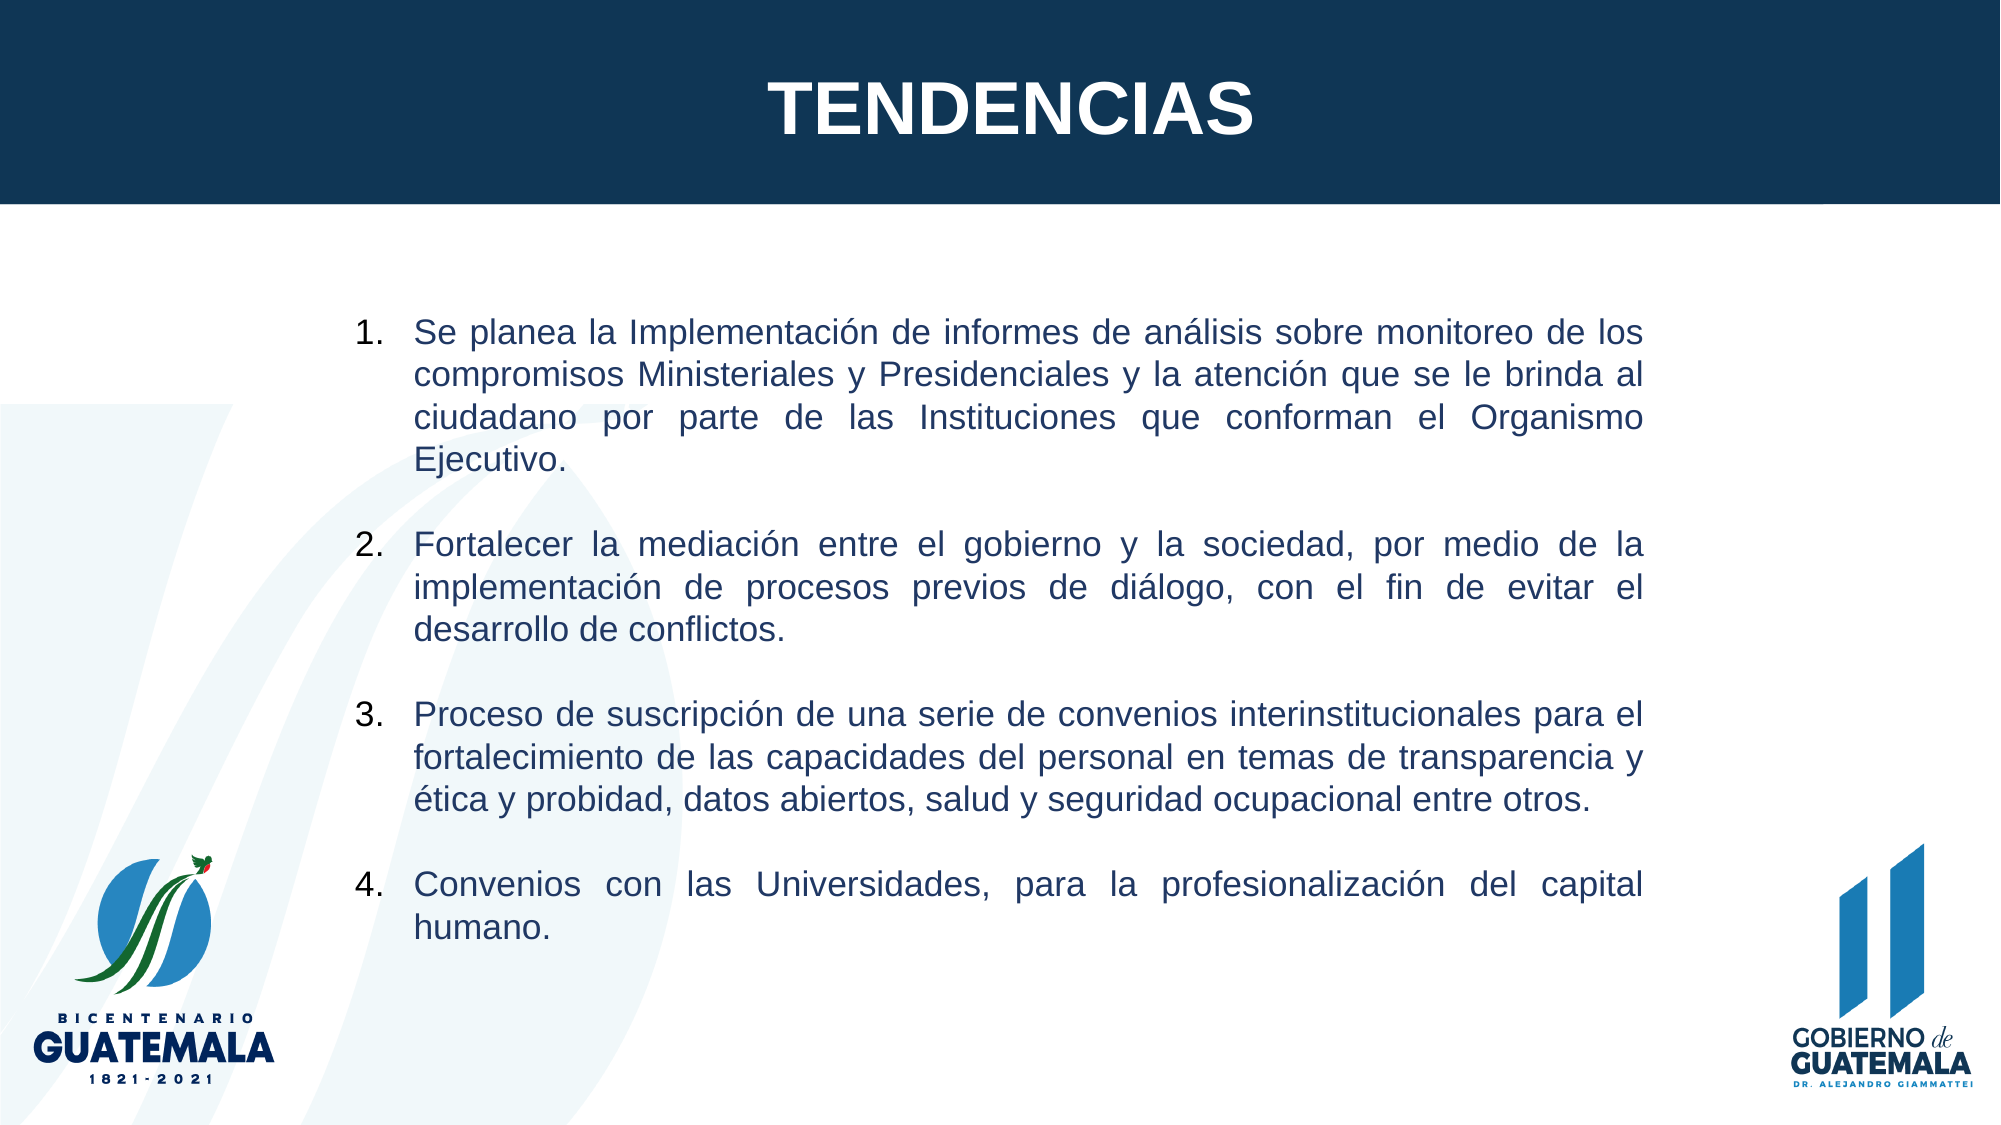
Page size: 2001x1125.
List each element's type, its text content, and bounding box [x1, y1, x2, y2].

picture [1660, 404, 2000, 1125]
text_box Se planea la Implementación de informes de análisis sobre monitoreo de los compromisos Ministeriales y Presidenciales y la atención que se le brinda al ciudadano por parte de las Instituciones que conforman el Organismo Ejecutivo. Fortalecer la mediación entre el gobierno y la sociedad, por medio de la implementación de procesos previos de diálogo, con el fin de evitar el desarrollo de conflictos. Proceso de suscripción de una serie de convenios interinstitucionales para el fortalecimiento de las capacidades del personal en temas de transparencia y ética y probidad, datos abiertos, salud y seguridad ocupacional entre otros. Convenios con las Universidades, para la profesionalización del capital humano. [340, 258, 1660, 1125]
text_box TENDENCIAS [525, 52, 1499, 158]
picture [0, 404, 340, 1125]
